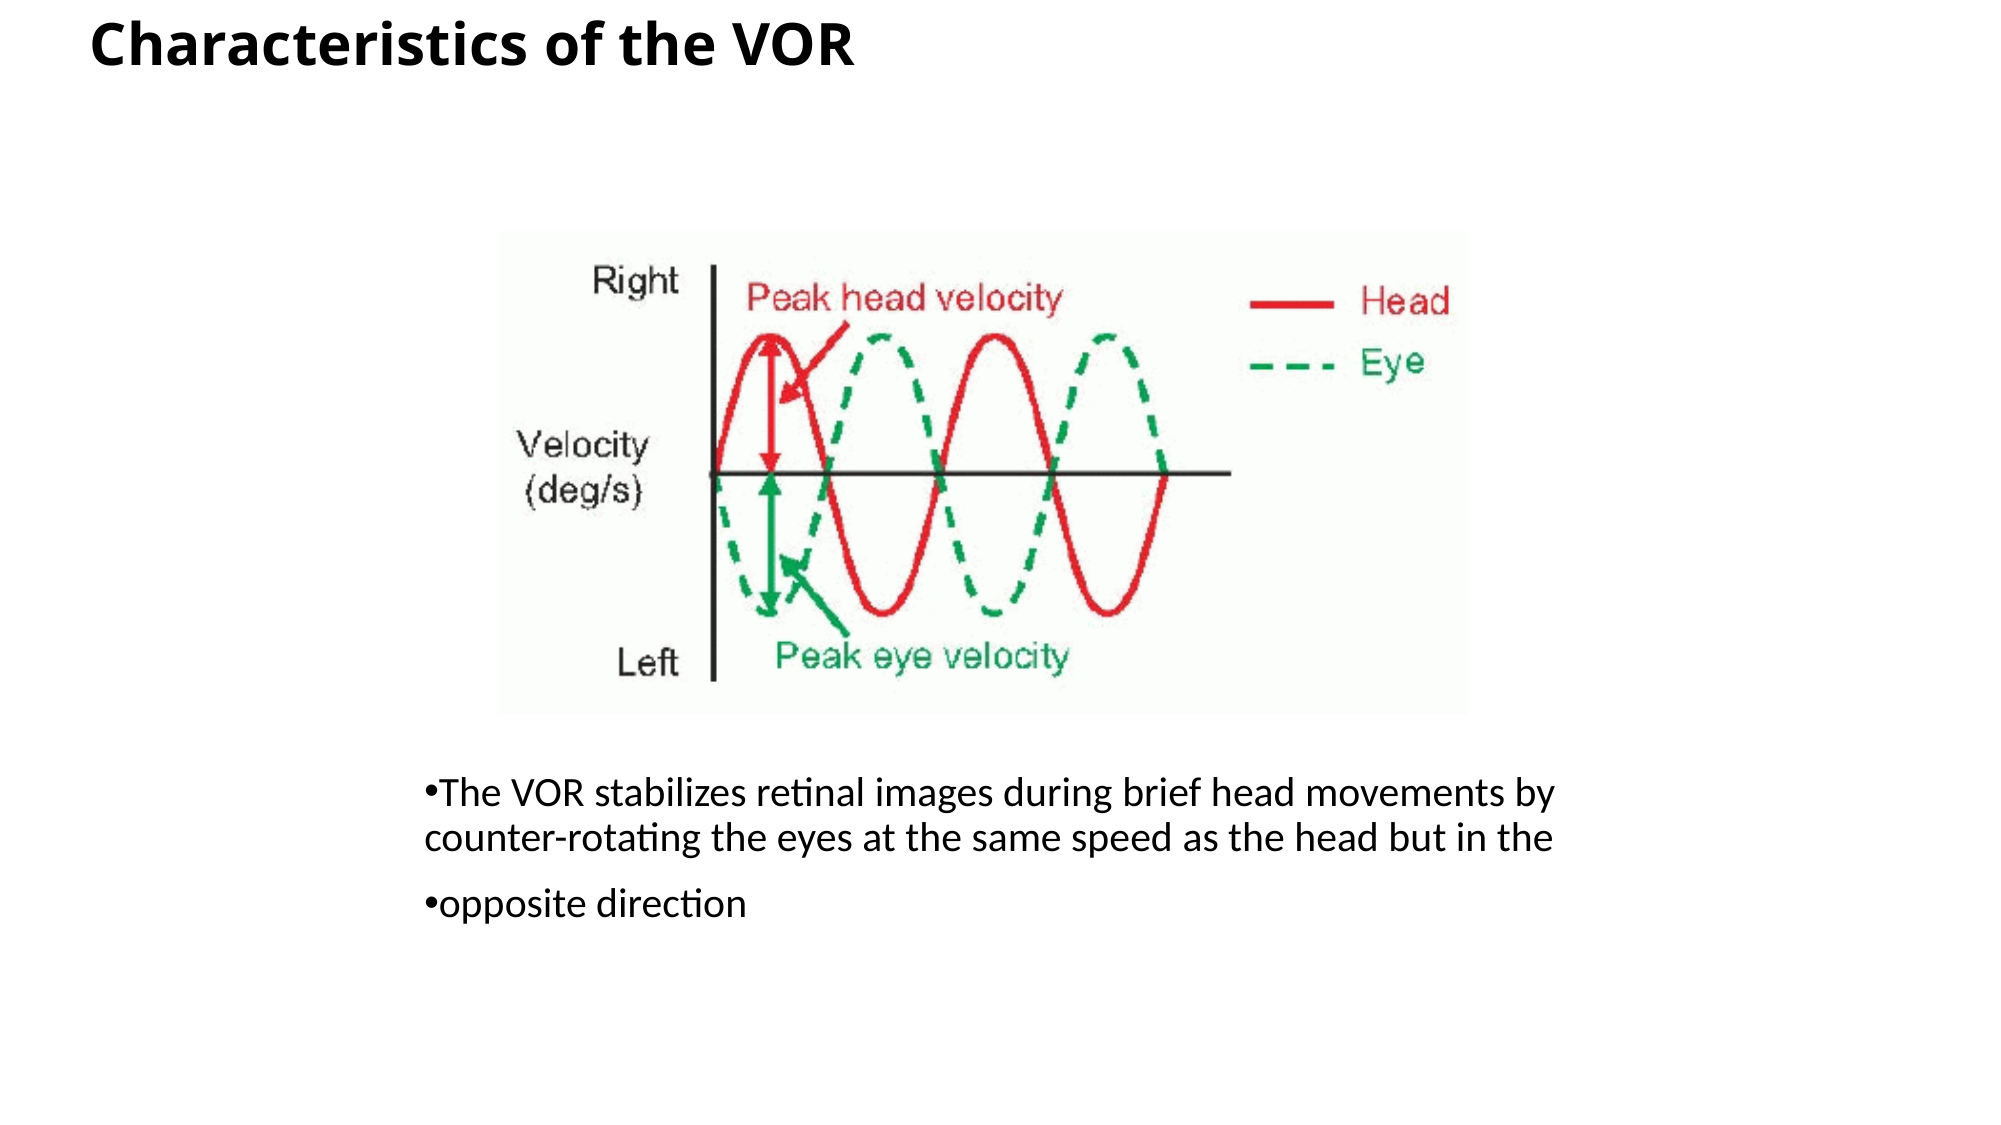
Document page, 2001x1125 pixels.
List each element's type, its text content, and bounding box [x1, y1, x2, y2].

title Characteristics of the VOR [74, 7, 1977, 87]
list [492, 231, 1485, 720]
list The VOR stabilizes retinal images during brief head movements by counter-rotating the eyes at the same speed as the head but in the opposite direction [409, 763, 1697, 988]
